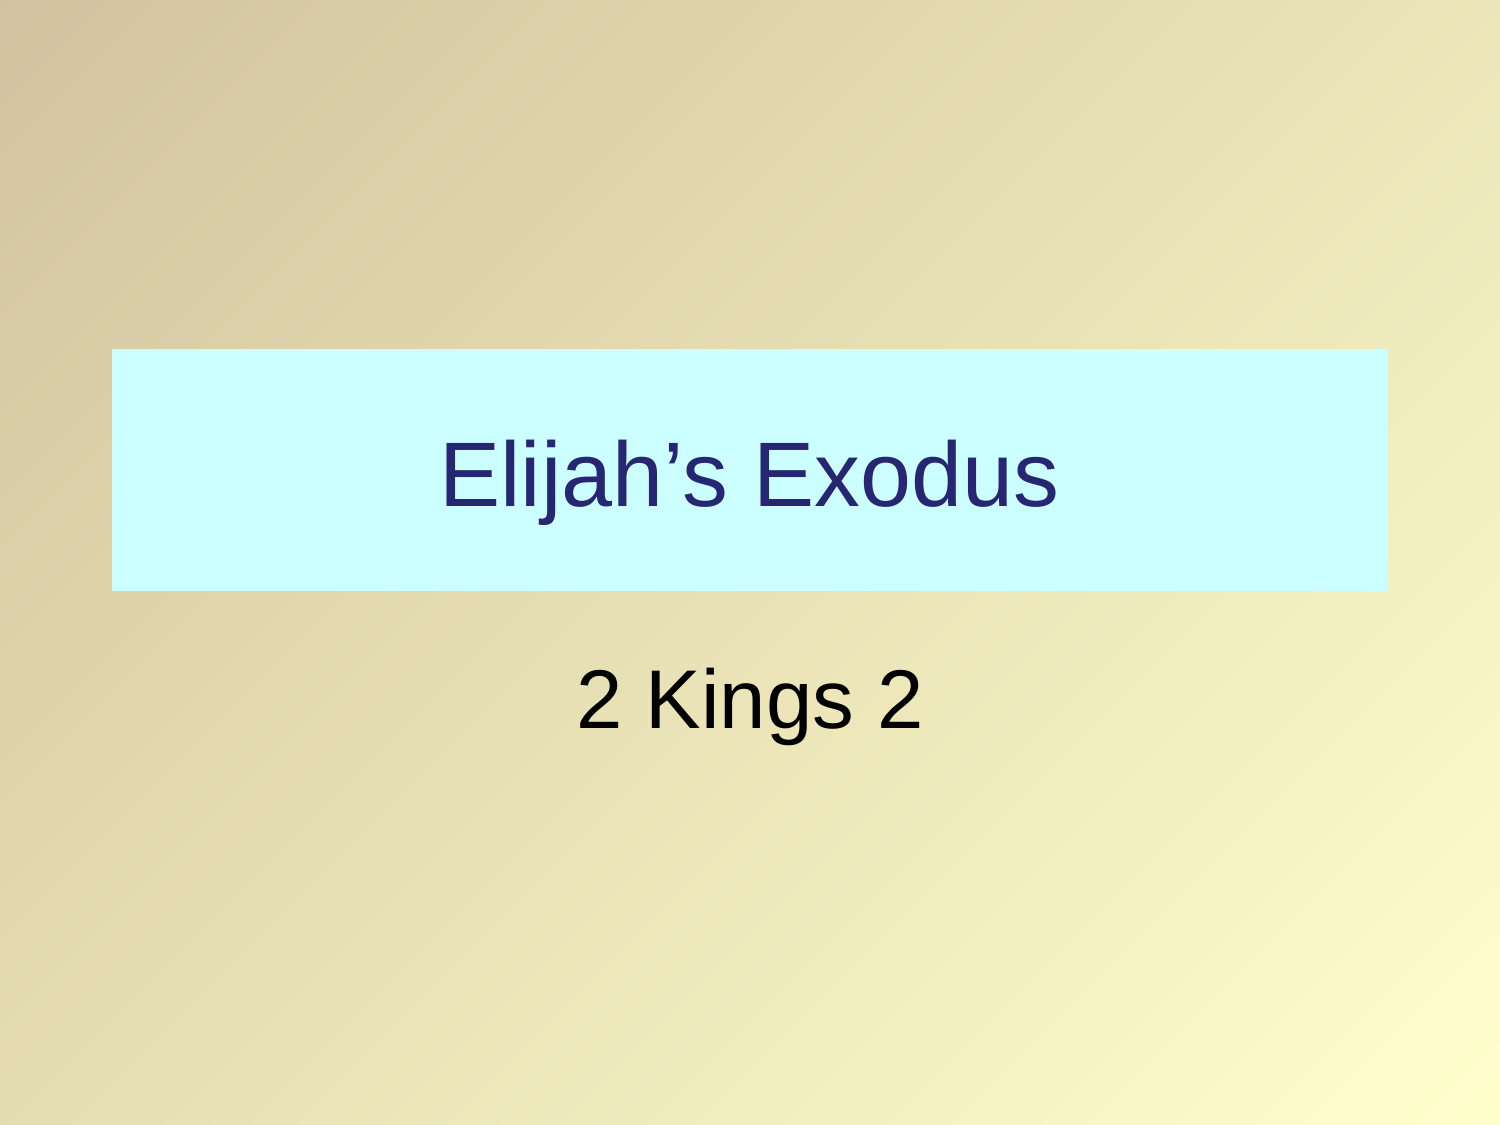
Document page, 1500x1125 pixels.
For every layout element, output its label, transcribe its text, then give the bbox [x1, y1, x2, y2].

title Elijah’s Exodus [112, 349, 1388, 591]
subtitle 2 Kings 2 [225, 637, 1275, 925]
